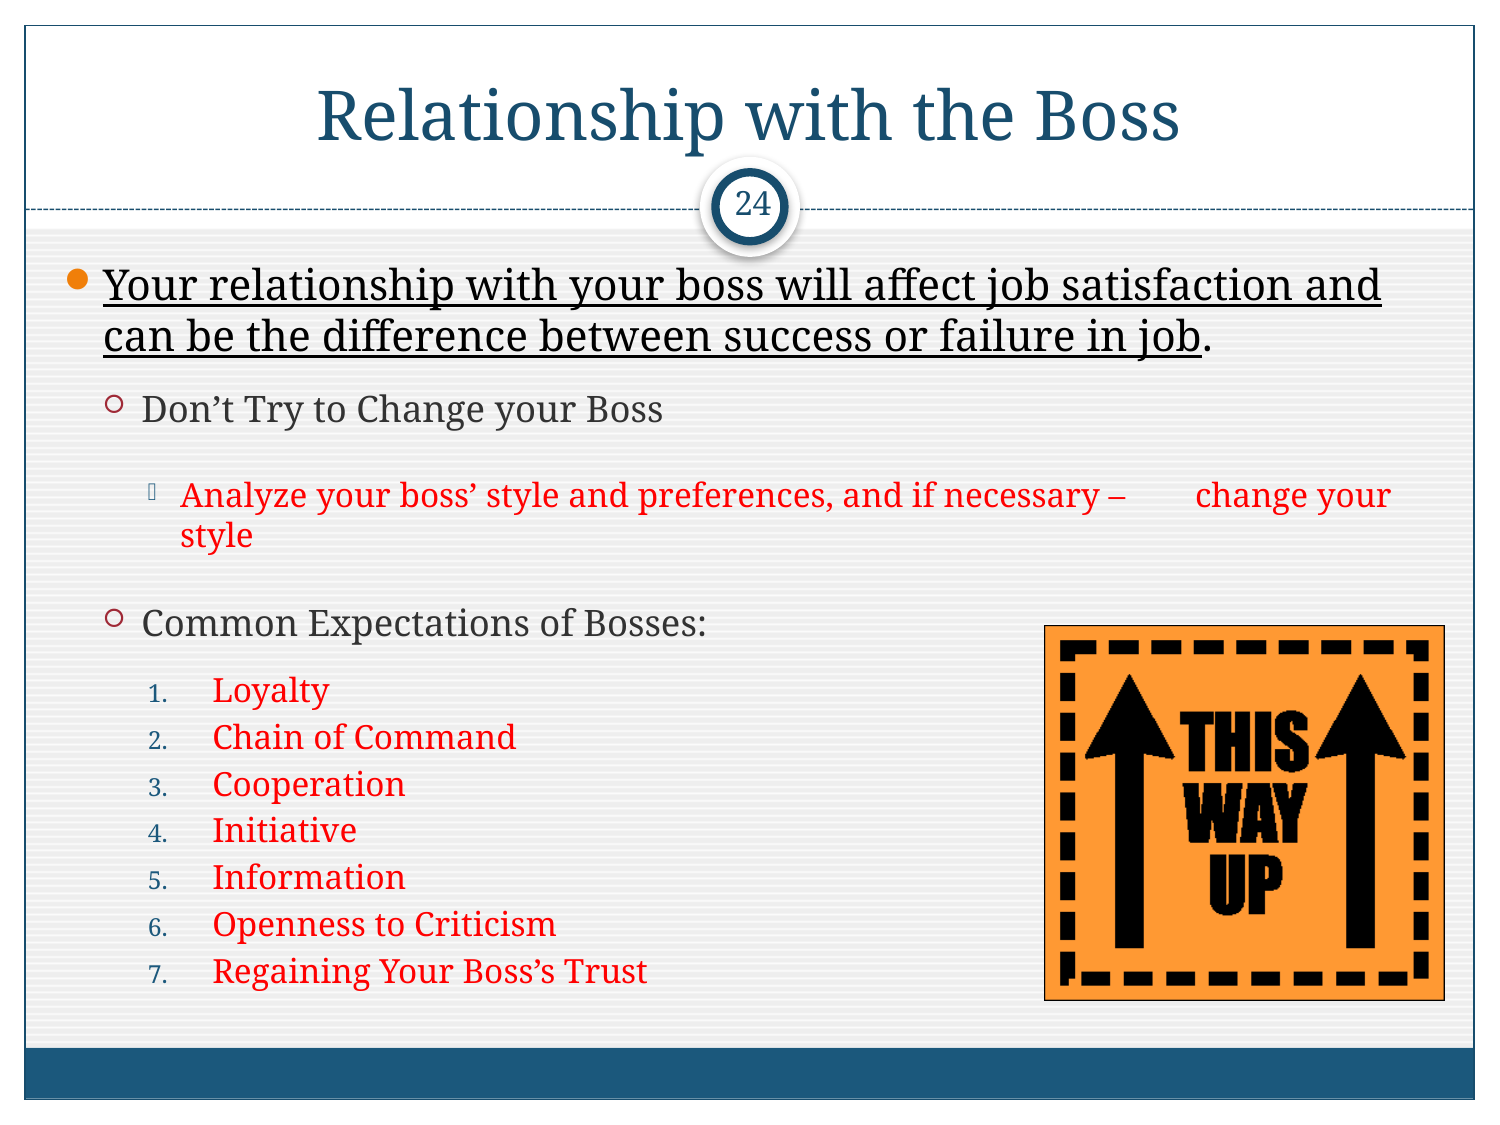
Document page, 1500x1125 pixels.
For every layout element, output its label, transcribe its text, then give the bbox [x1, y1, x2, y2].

slide_number 24 [715, 168, 791, 241]
title Relationship with the Boss [49, 37, 1450, 162]
list Your relationship with your boss will affect job satisfaction and can be the difference between success or failure in job. Don’t Try to Change your Boss Analyze your boss’ style and preferences, and if necessary – change your style Common Expectations of Bosses: Loyalty Chain of Command Cooperation Initiative Information Openness to Criticism Regaining Your Boss’s Trust [49, 250, 1445, 1001]
picture [1044, 625, 1445, 1001]
